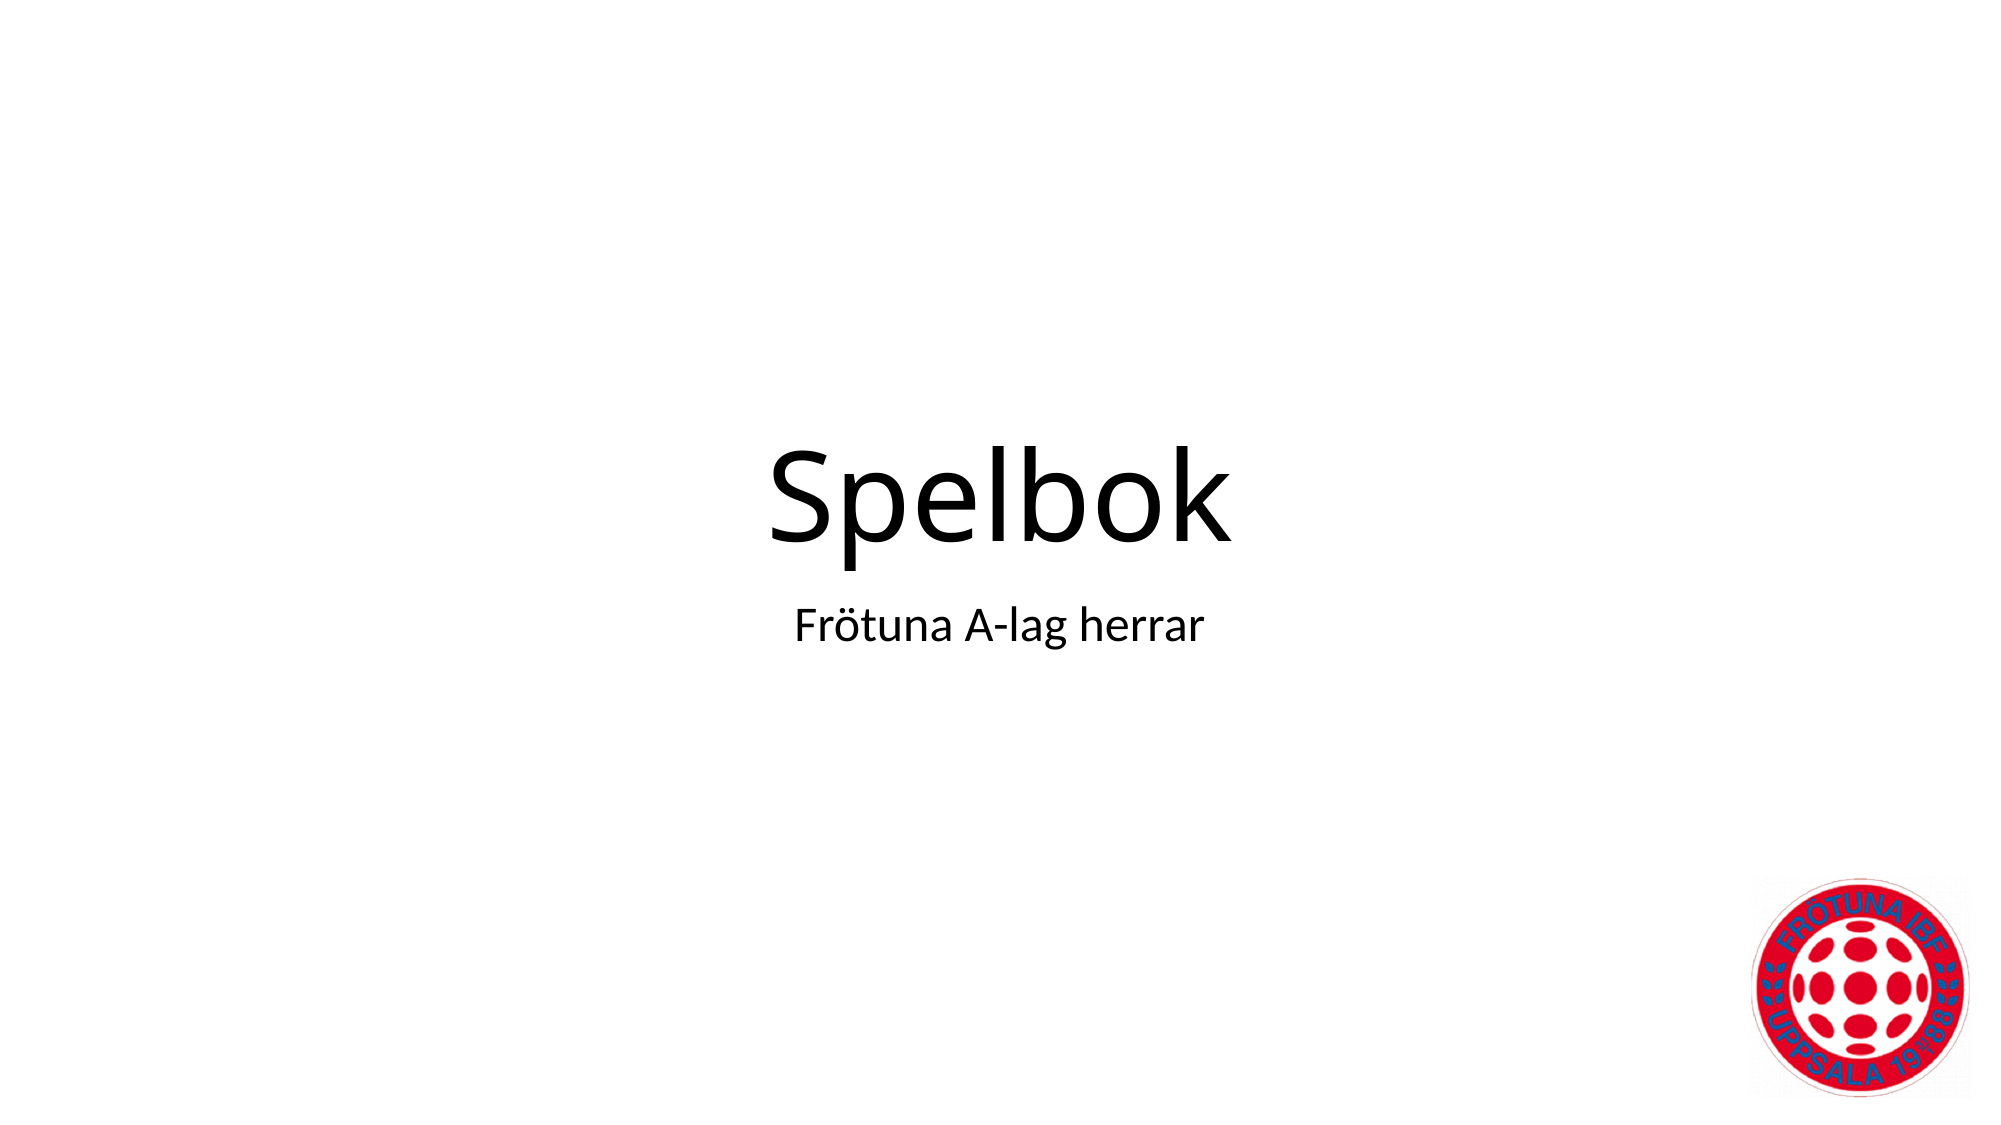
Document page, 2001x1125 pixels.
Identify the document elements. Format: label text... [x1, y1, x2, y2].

subtitle Frötuna A-lag herrar [249, 590, 1750, 863]
picture [1749, 877, 1971, 1098]
title Spelbok [249, 184, 1750, 576]
